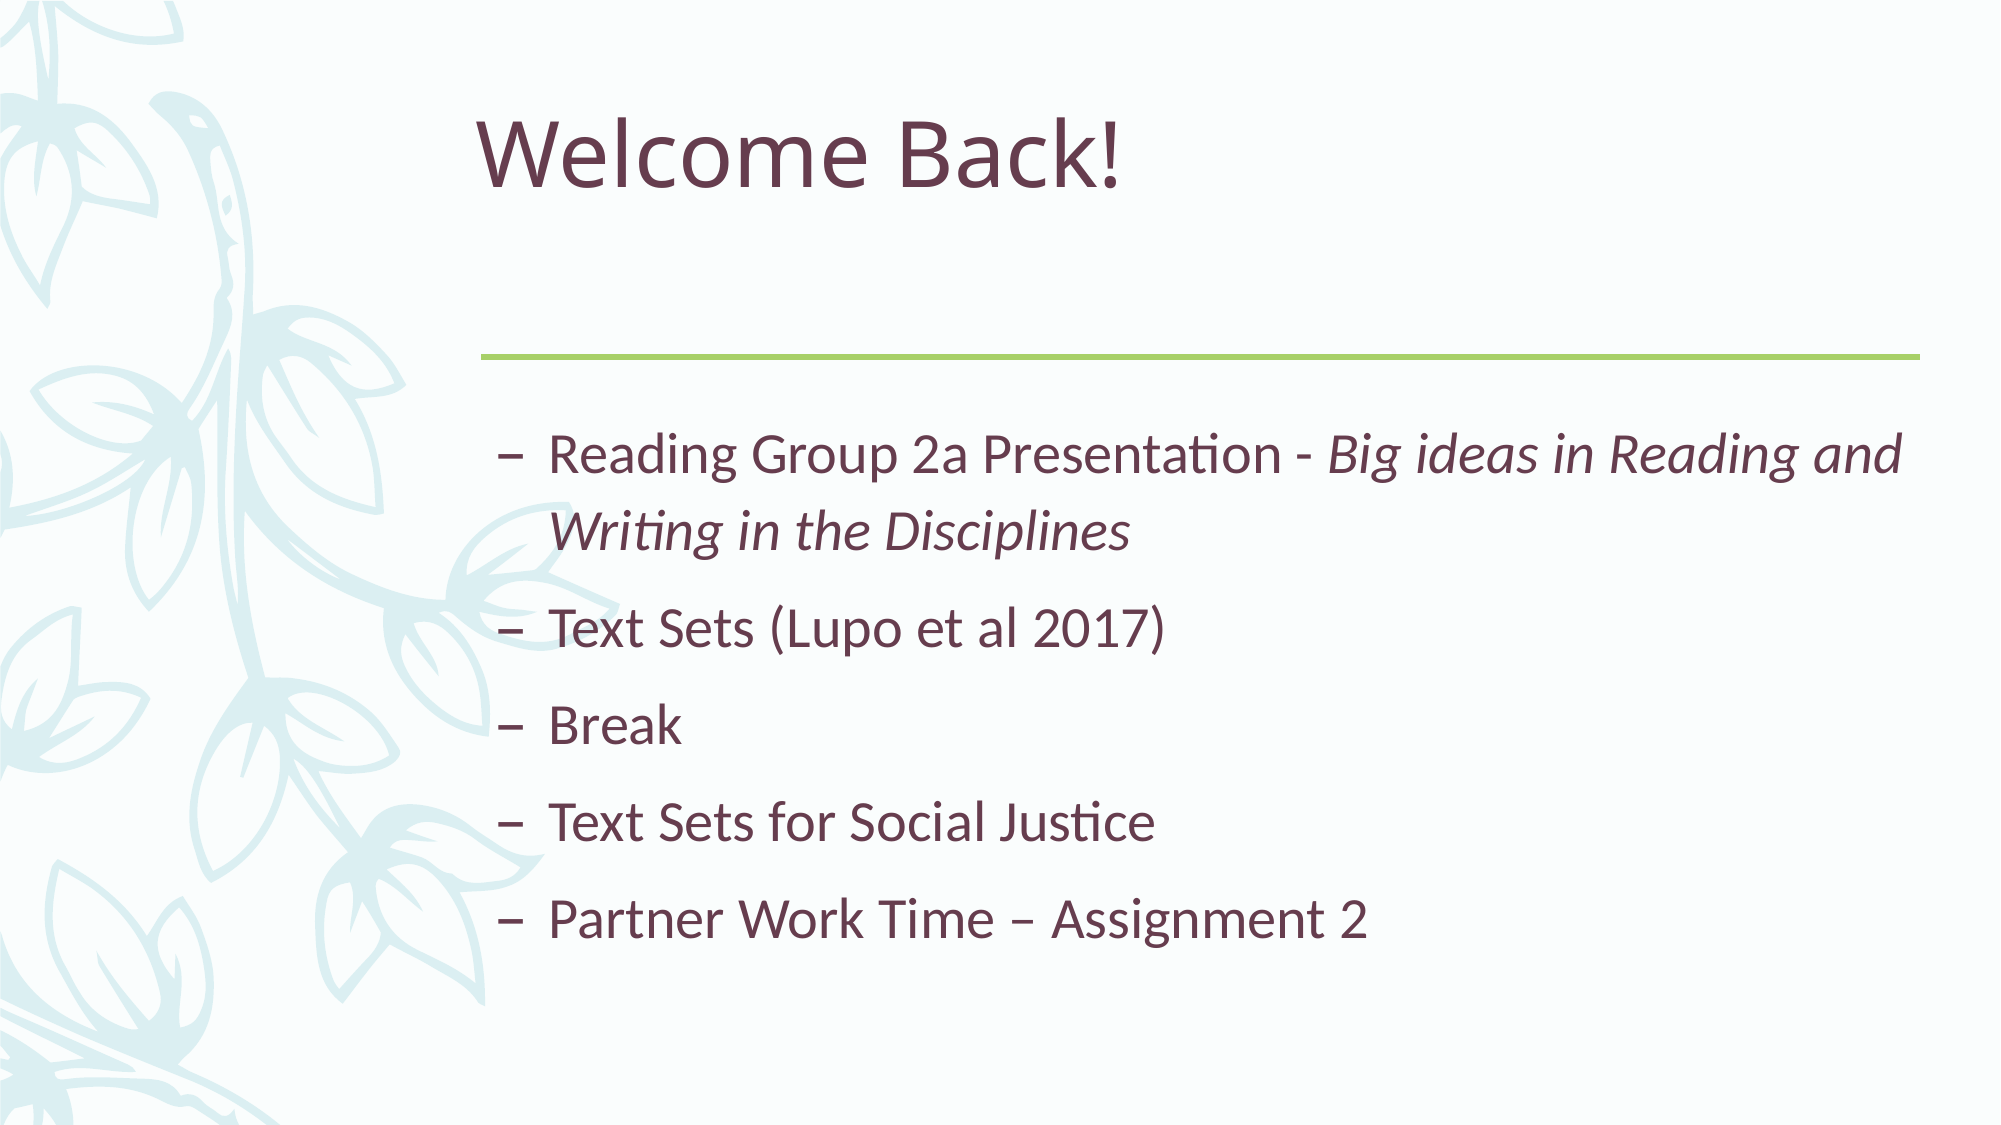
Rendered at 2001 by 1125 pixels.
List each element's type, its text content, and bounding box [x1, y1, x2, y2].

list Reading Group 2a Presentation - Big ideas in Reading and Writing in the Disciplines Text Sets (Lupo et al 2017) Break Text Sets for Social Justice Partner Work Time – Assignment 2 [481, 399, 1920, 999]
title Welcome Back! [460, 93, 1920, 350]
